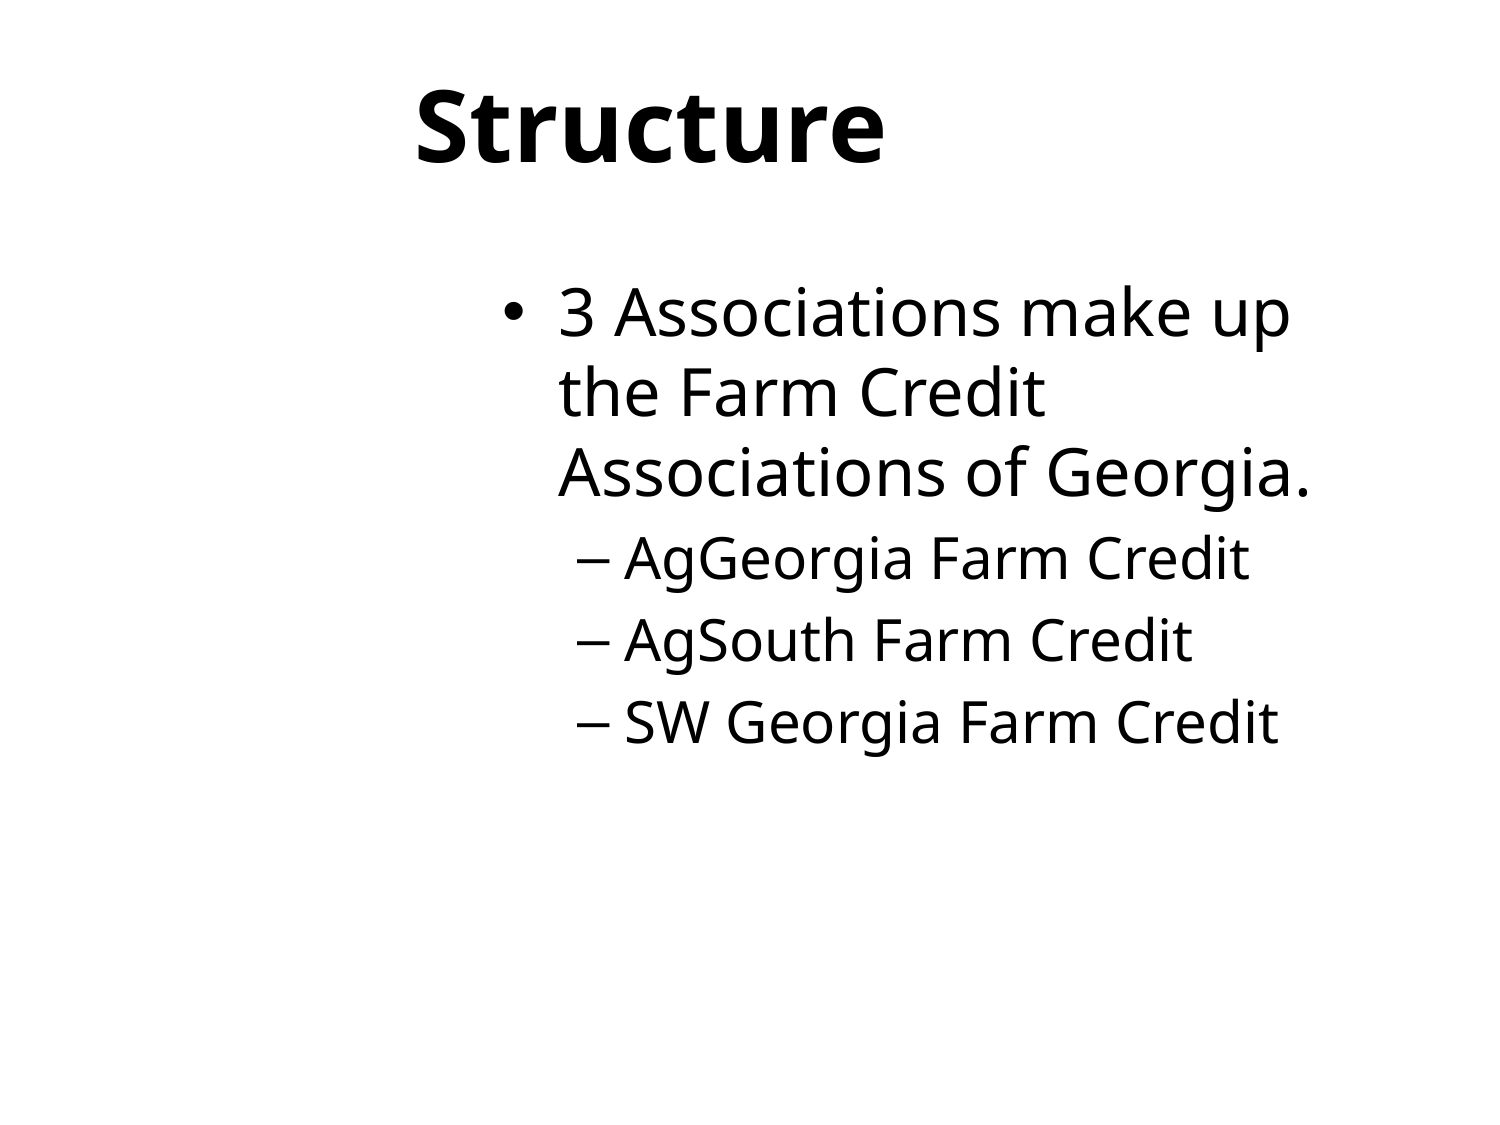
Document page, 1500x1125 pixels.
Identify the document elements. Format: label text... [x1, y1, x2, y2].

list 3 Associations make up the Farm Credit Associations of Georgia. AgGeorgia Farm Credit AgSouth Farm Credit SW Georgia Farm Credit [487, 262, 1425, 1005]
title Structure [399, 45, 1425, 200]
